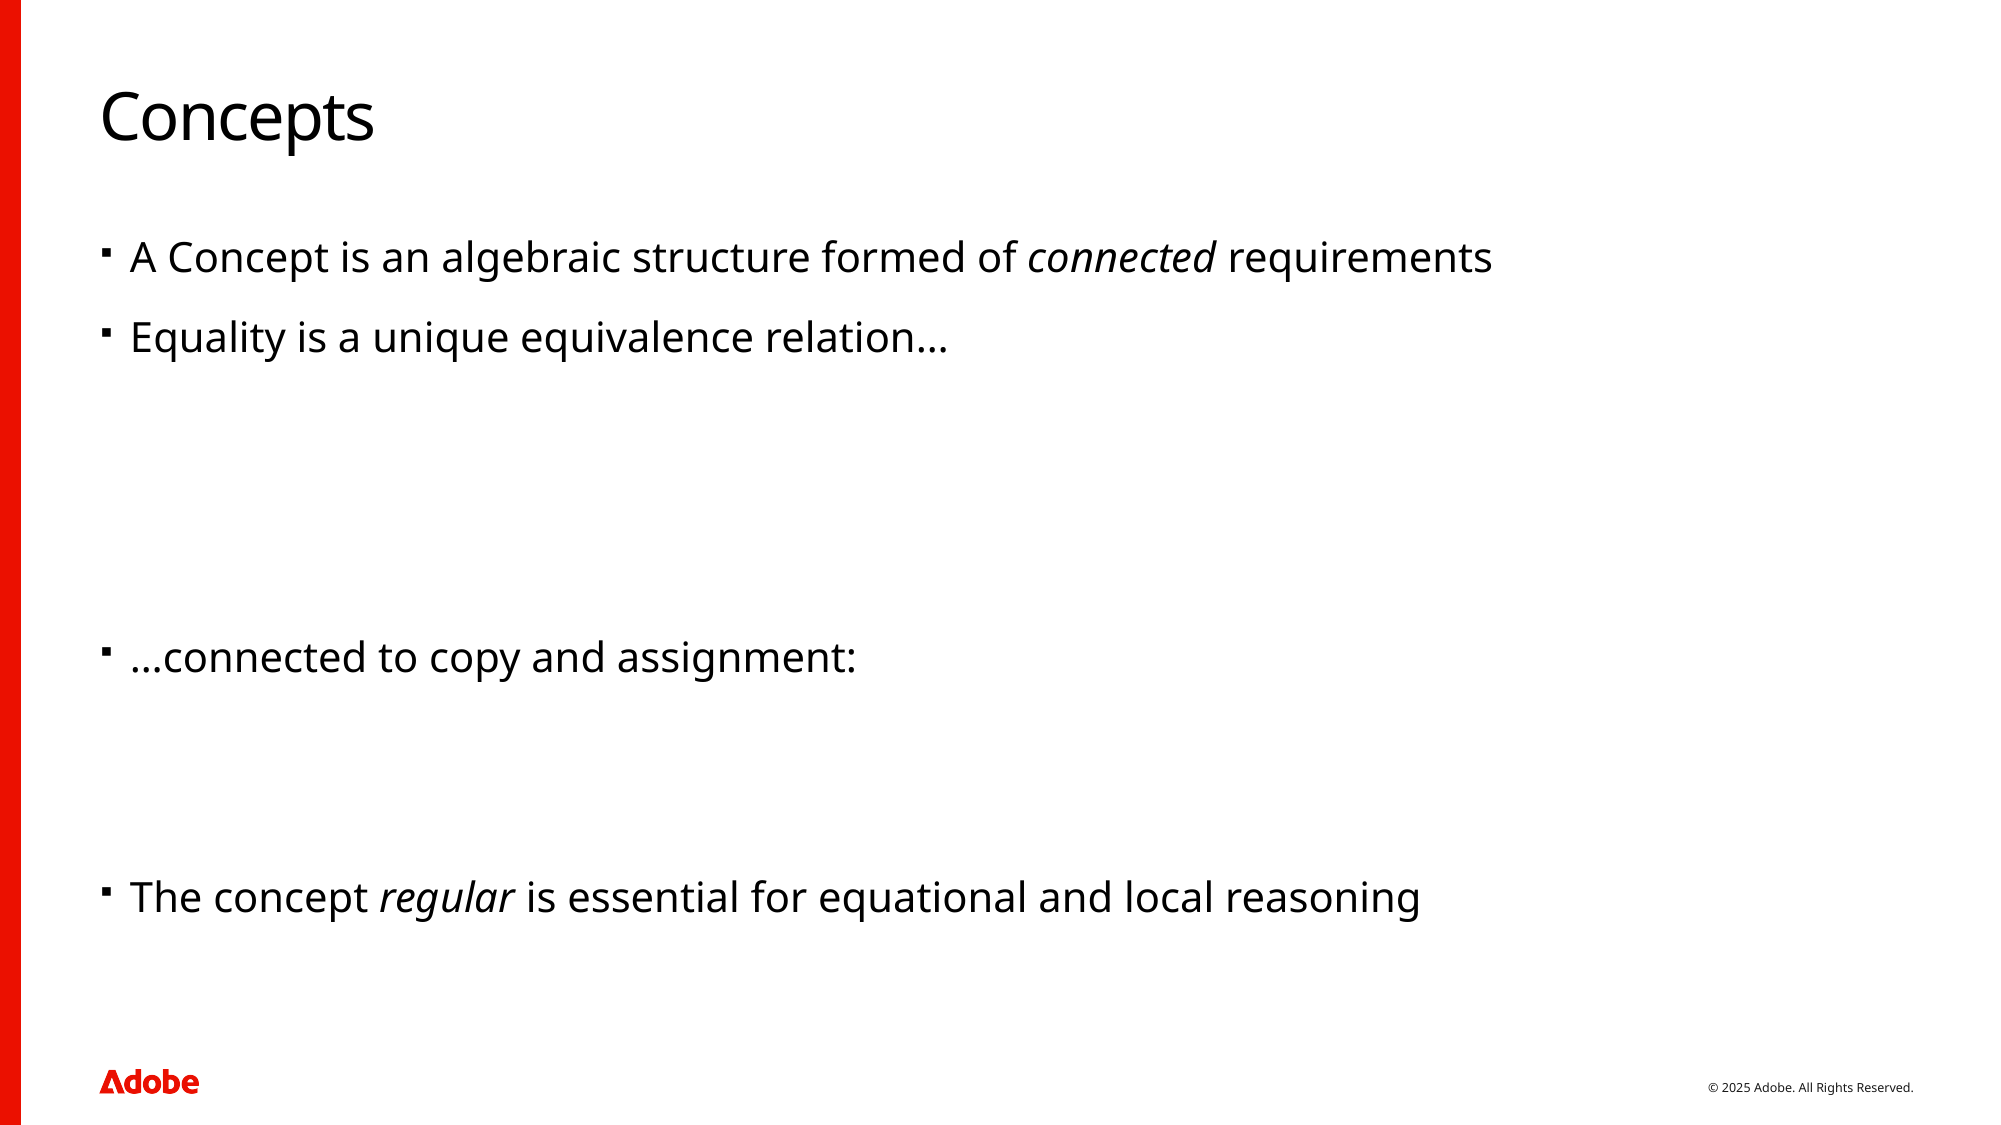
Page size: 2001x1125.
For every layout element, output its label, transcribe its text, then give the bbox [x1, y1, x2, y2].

picture [99, 1069, 199, 1094]
title Concepts [99, 43, 1900, 199]
